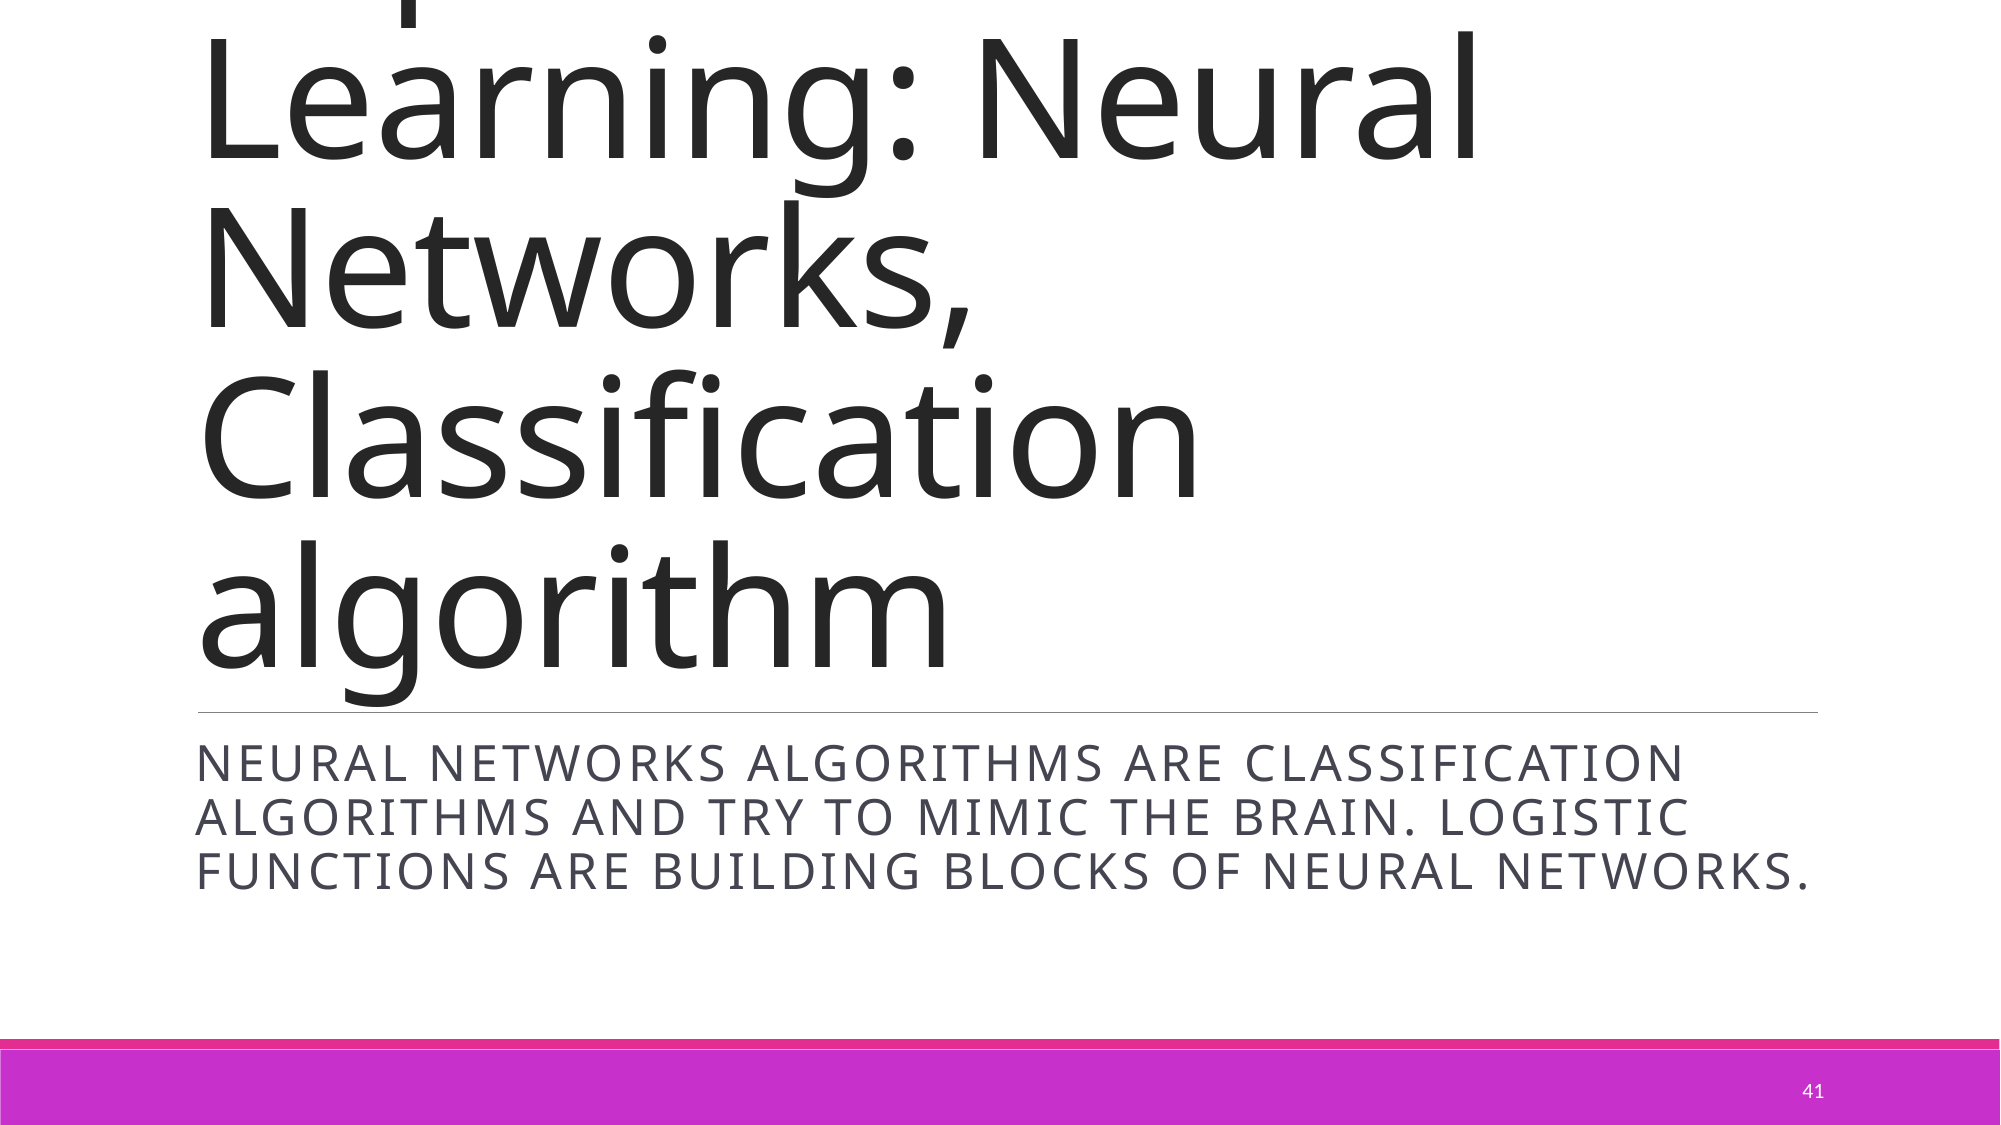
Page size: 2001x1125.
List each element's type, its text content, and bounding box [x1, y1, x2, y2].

list Neural Networks algorithms are classification algorithms and try to mimic the brain. Logistic functions are building blocks of neural networks. [180, 730, 1830, 918]
title Supervised Learning: Neural Networks, Classification algorithm [180, 124, 1830, 710]
slide_number 41 [1624, 1059, 1840, 1120]
